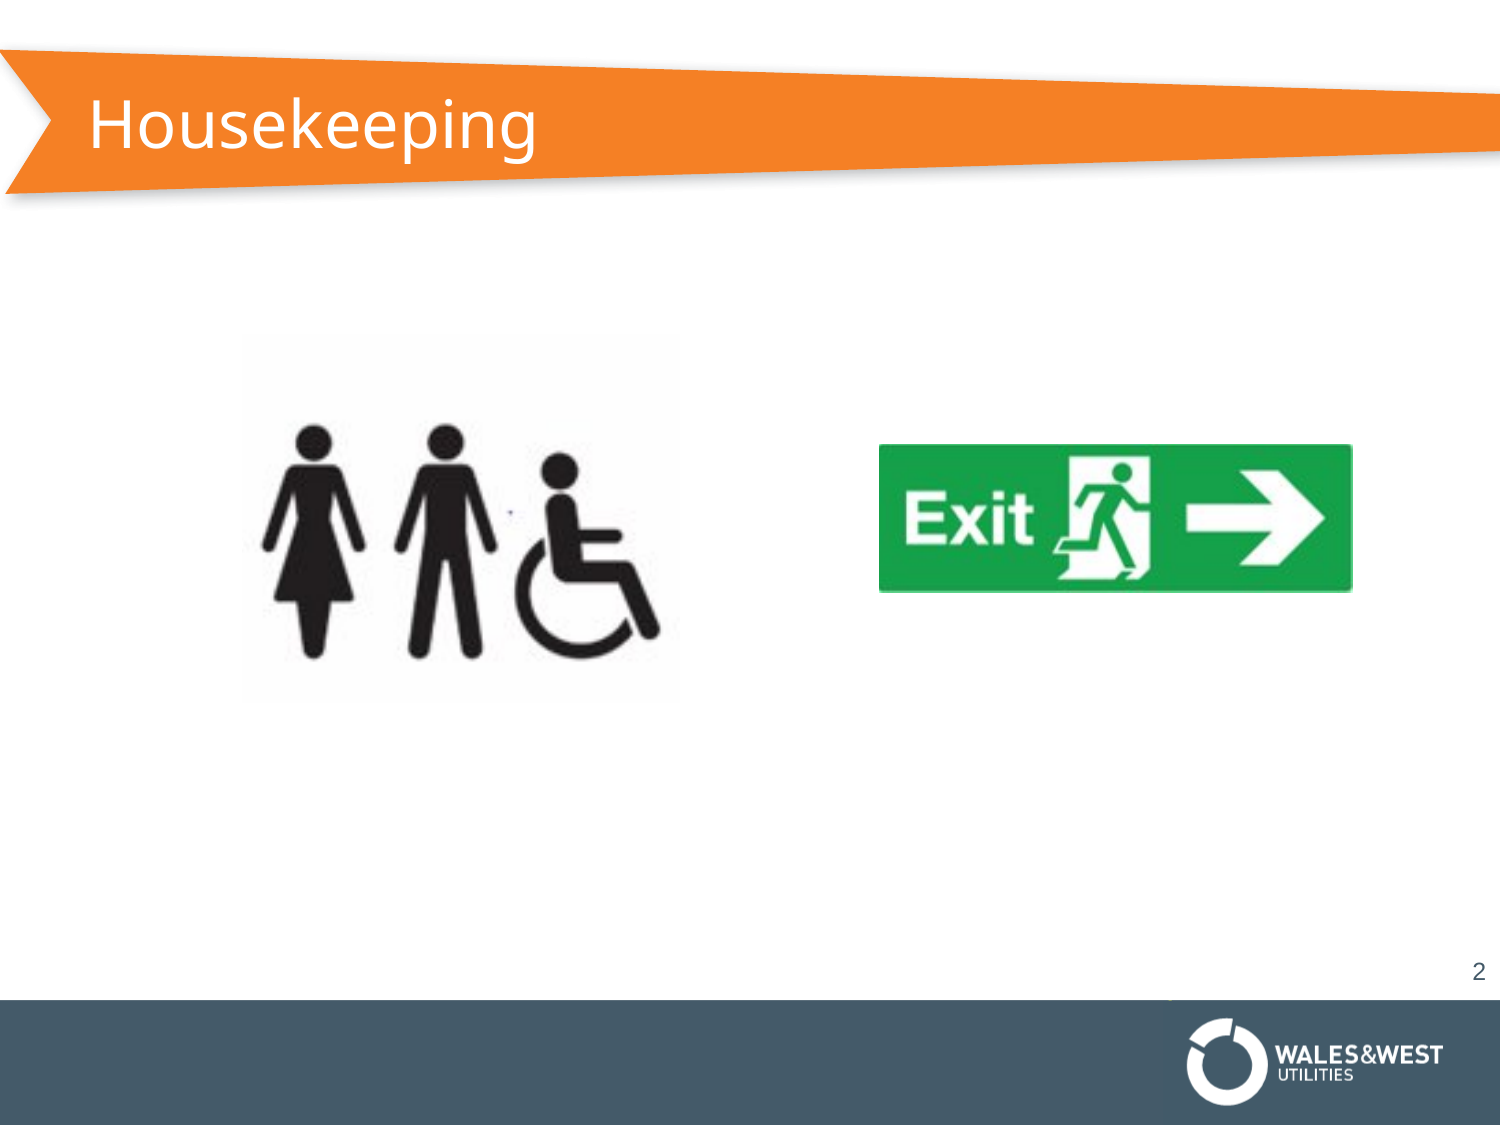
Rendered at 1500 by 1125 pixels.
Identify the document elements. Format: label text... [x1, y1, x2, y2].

picture [1164, 1001, 1500, 1125]
title Housekeeping [72, 73, 1423, 171]
picture [879, 444, 1354, 593]
slide_number 2 [1437, 940, 1500, 1001]
picture [241, 334, 680, 704]
